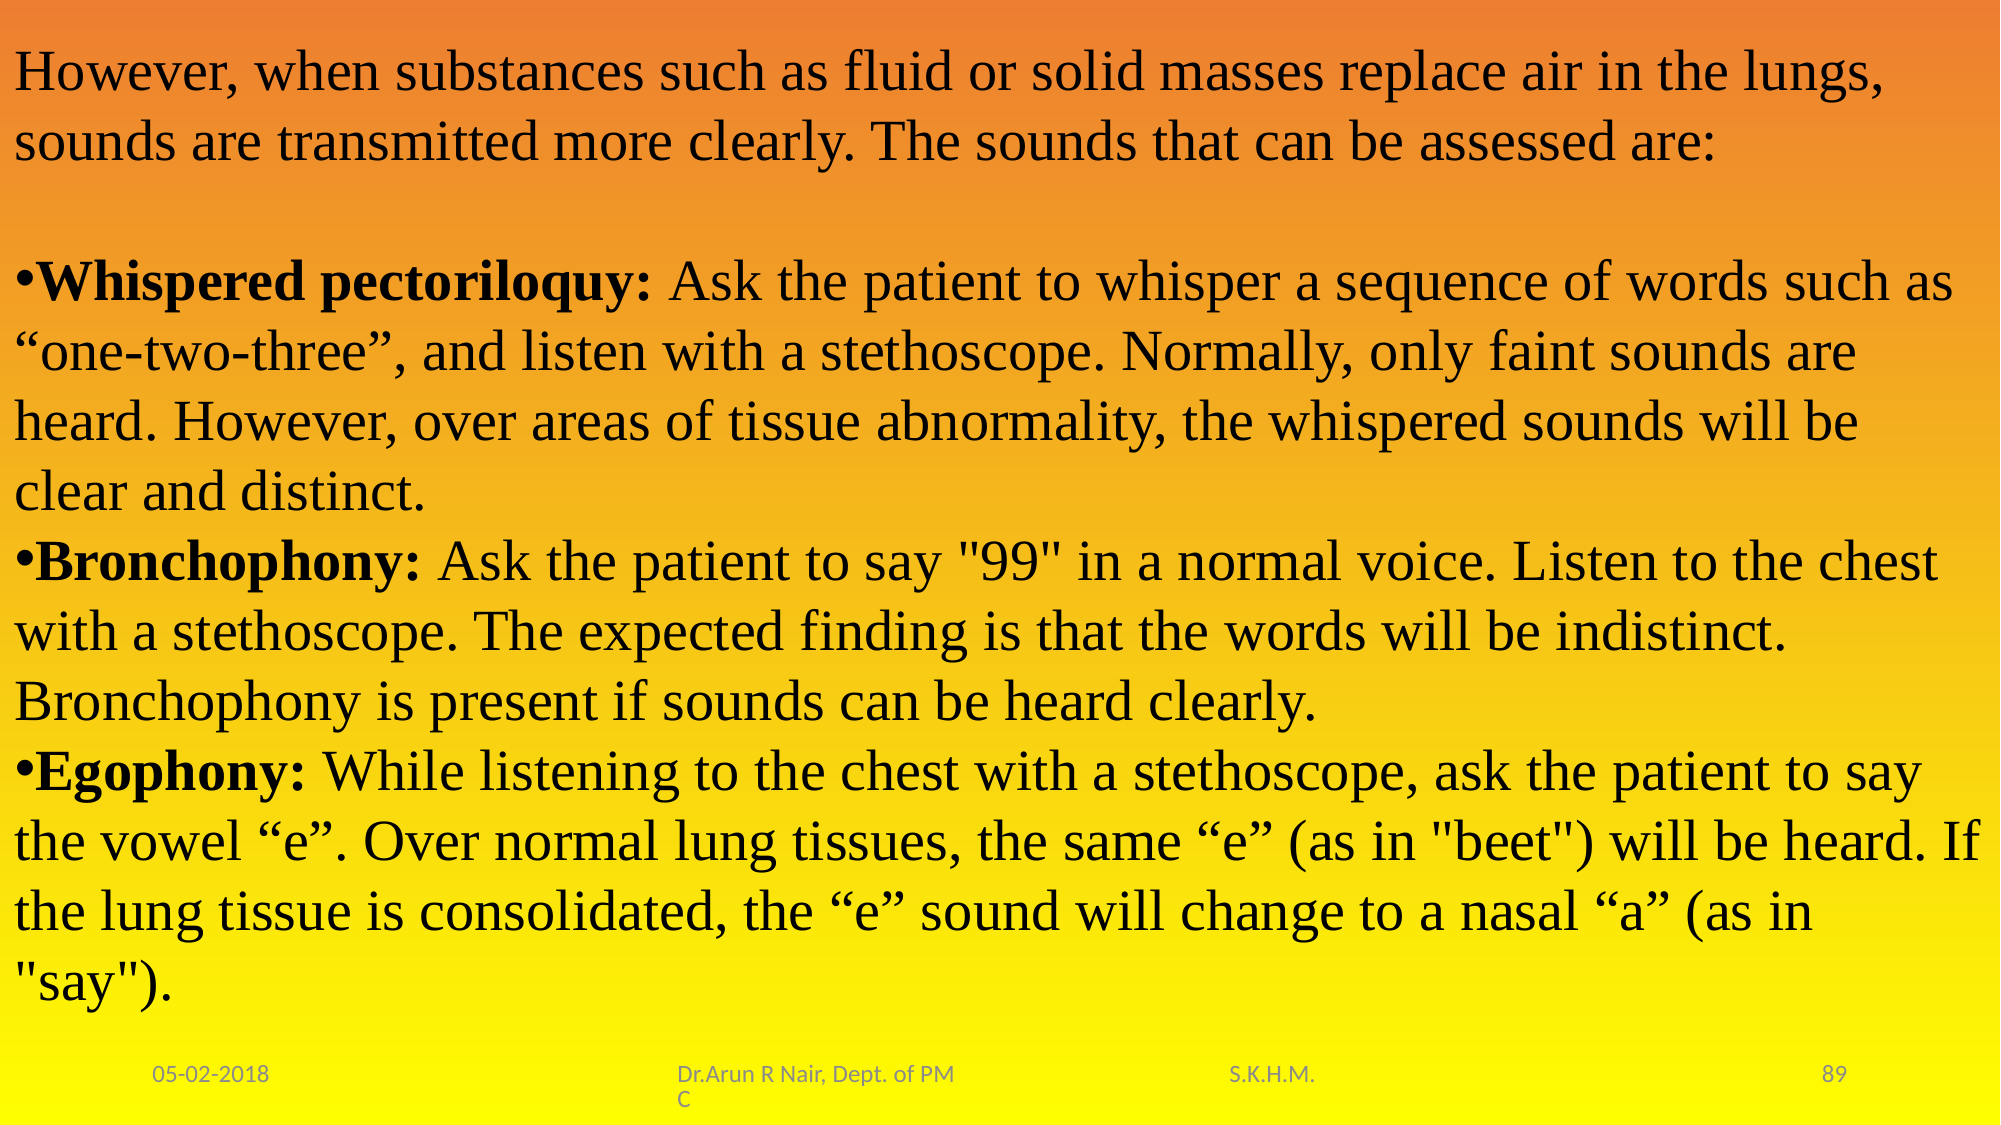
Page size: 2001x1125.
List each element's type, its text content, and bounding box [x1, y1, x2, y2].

footer Dr.Arun R Nair, Dept. of PM S.K.H.M.C [662, 1042, 1338, 1103]
slide_number 89 [1412, 1042, 1863, 1103]
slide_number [137, 1042, 588, 1103]
text_box However, when substances such as fluid or solid masses replace air in the lungs, sounds are transmitted more clearly. The sounds that can be assessed are: Whispered pectoriloquy: Ask the patient to whisper a sequence of words such as “one-two-three”, and listen with a stethoscope. Normally, only faint sounds are heard. However, over areas of tissue abnormality, the whispered sounds will be clear and distinct. Bronchophony: Ask the patient to say "99" in a normal voice. Listen to the chest with a stethoscope. The expected finding is that the words will be indistinct. Bronchophony is present if sounds can be heard clearly. Egophony: While listening to the chest with a stethoscope, ask the patient to say the vowel “e”. Over normal lung tissues, the same “e” (as in "beet") will be heard. If the lung tissue is consolidated, the “e” sound will change to a nasal “a” (as in "say"). [0, 24, 2000, 1020]
